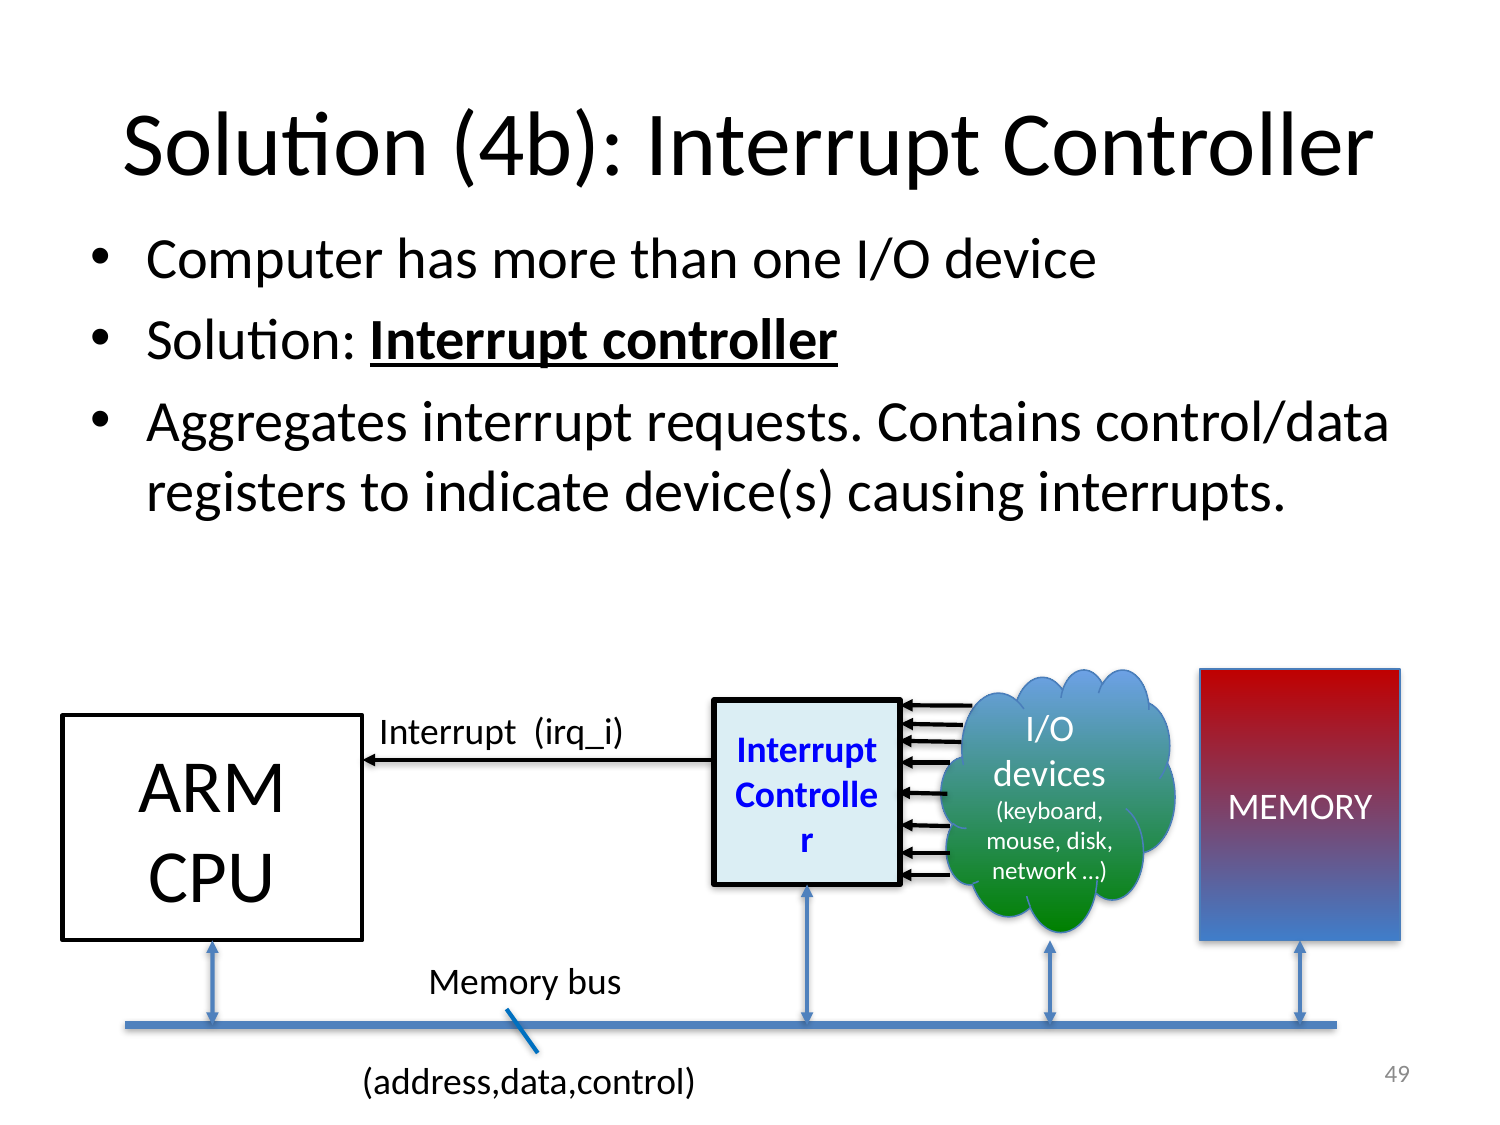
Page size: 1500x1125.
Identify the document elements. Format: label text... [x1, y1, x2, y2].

text_box Interrupt Controller [713, 699, 901, 885]
text_box I/O devices (keyboard, mouse, disk, network …) [940, 669, 1176, 934]
text_box (address,data,control) [347, 1049, 711, 1110]
text_box Memory bus [413, 949, 637, 1010]
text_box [506, 1008, 539, 1054]
slide_number 49 [1074, 1042, 1425, 1103]
title Solution (4b): Interrupt Controller [75, 45, 1425, 212]
list Computer has more than one I/O device Solution: Interrupt controller Aggregates interrupt requests. Contains control/data registers to indicate device(s) causing interrupts. [75, 212, 1425, 955]
text_box MEMORY [1199, 668, 1401, 941]
text_box ARM CPU [60, 713, 364, 942]
text_box Interrupt (irq_i) [364, 699, 640, 759]
